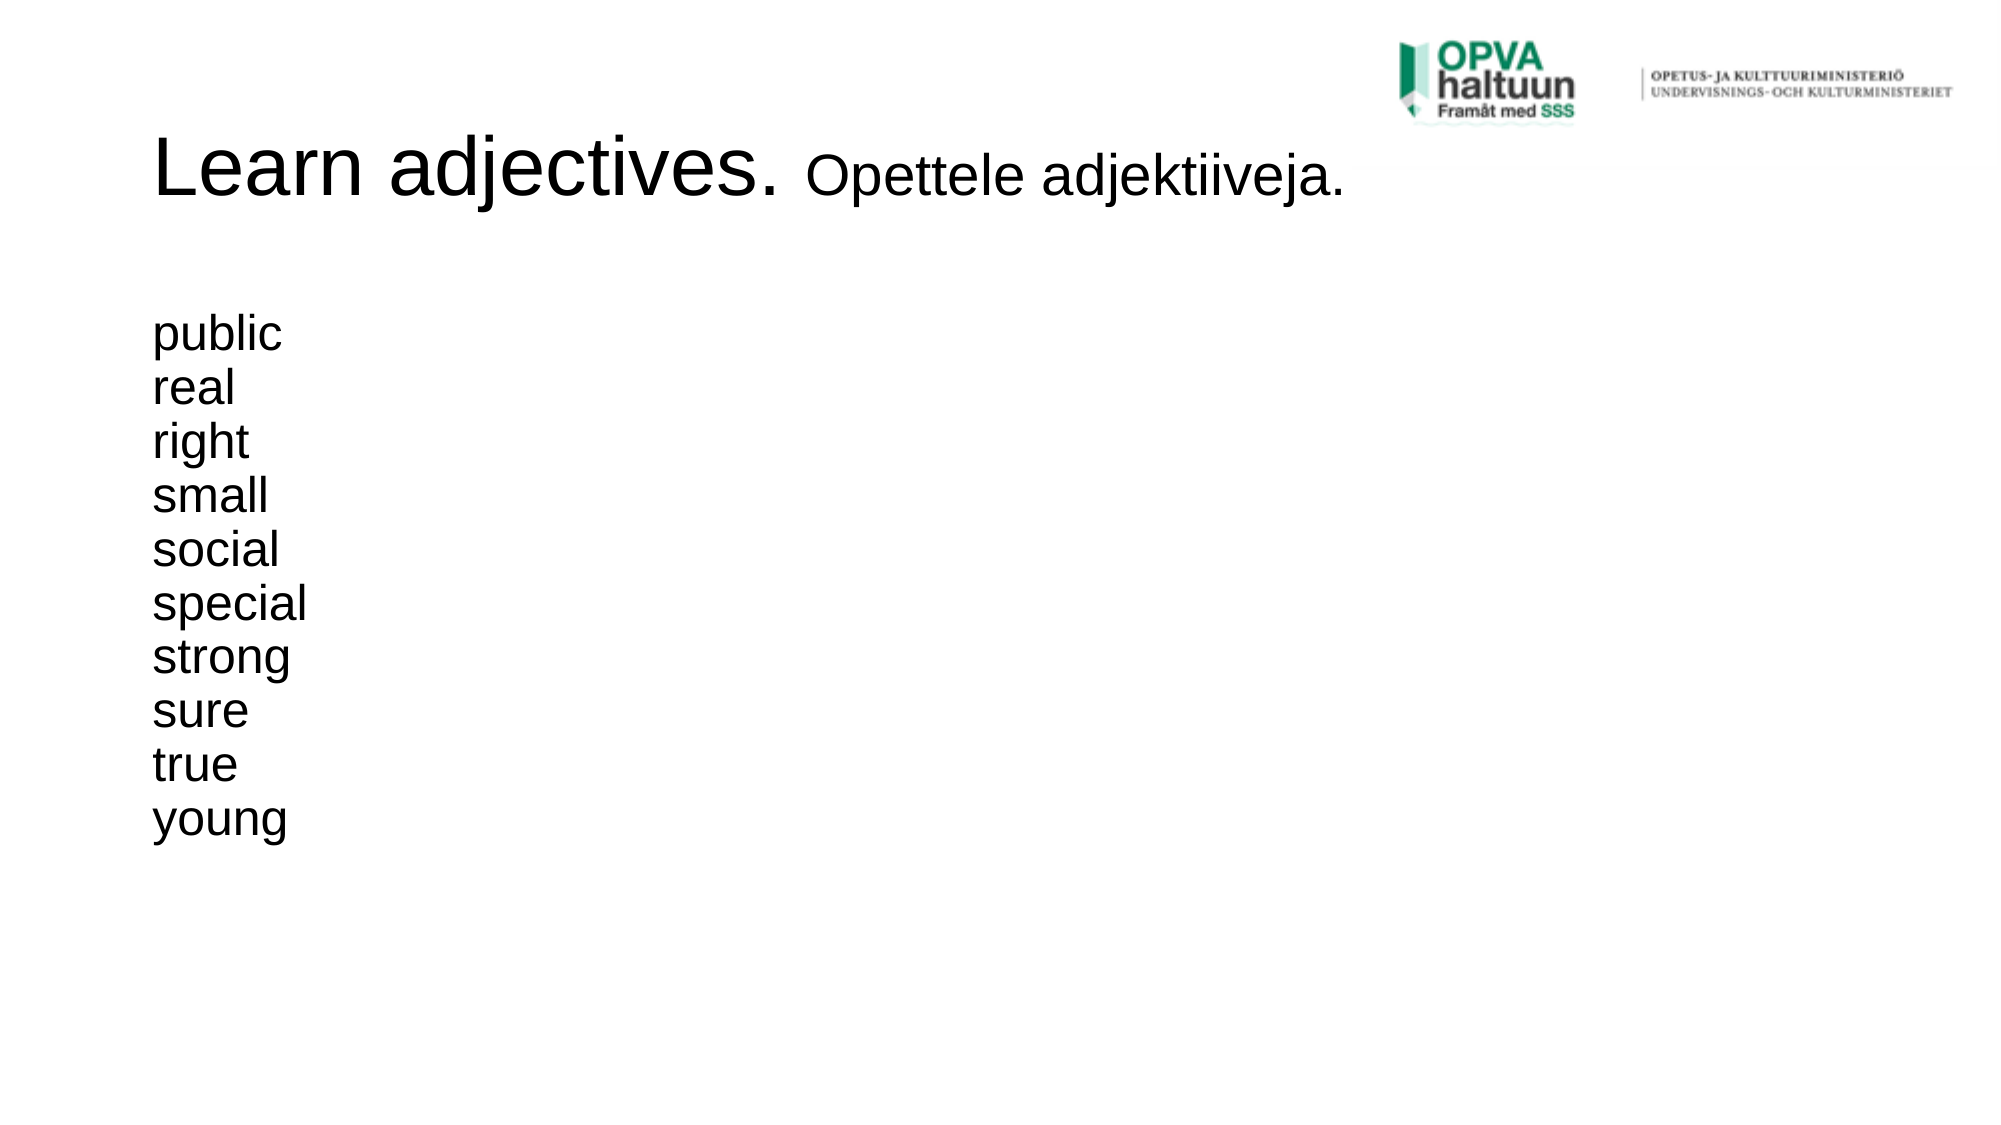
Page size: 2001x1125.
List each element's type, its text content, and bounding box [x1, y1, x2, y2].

title Learn adjectives. Opettele adjektiiveja. [137, 59, 1863, 278]
list public real right small social special strong sure true young [137, 299, 1863, 1014]
picture [1352, 0, 2000, 170]
